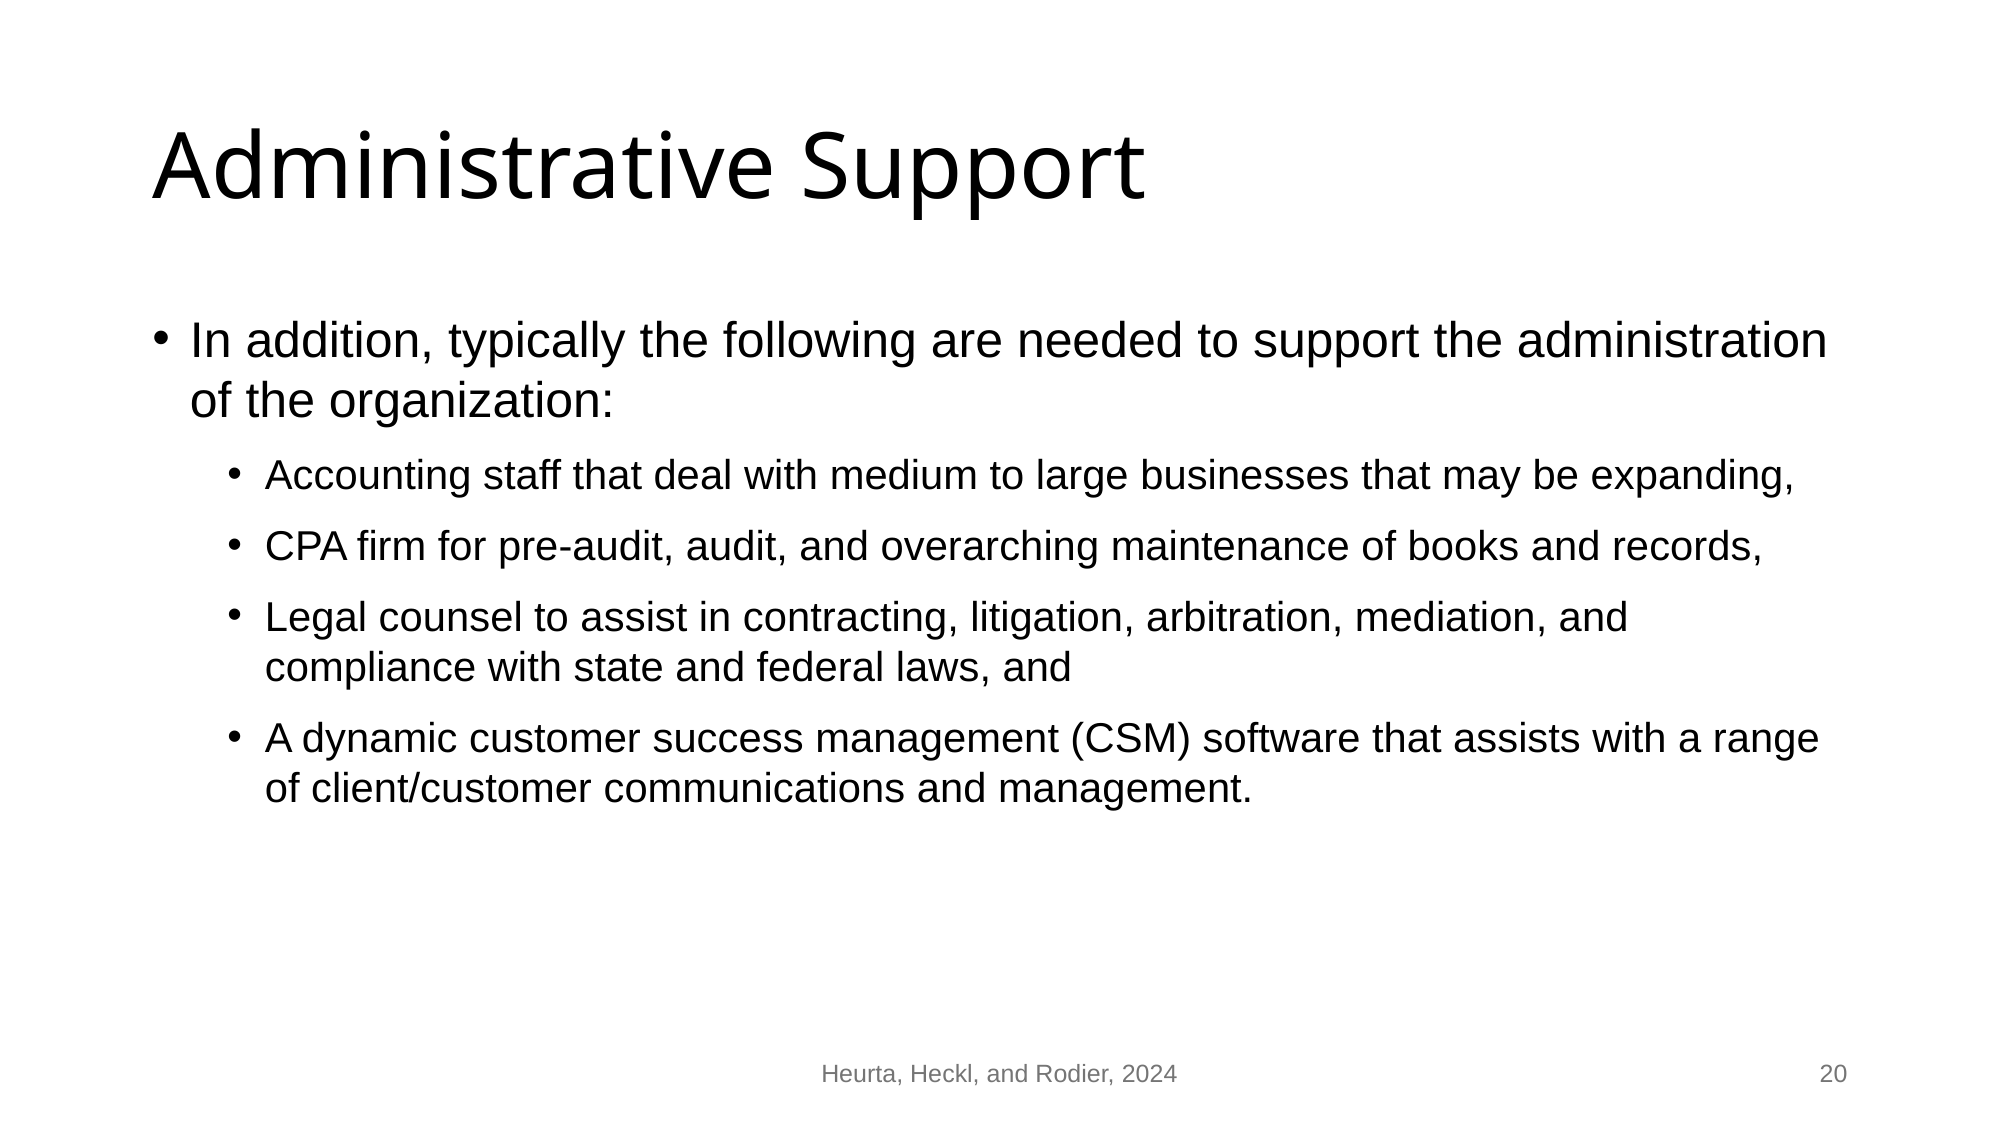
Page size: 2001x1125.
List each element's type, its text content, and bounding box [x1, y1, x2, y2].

list In addition, typically the following are needed to support the administration of the organization: Accounting staff that deal with medium to large businesses that may be expanding, CPA firm for pre-audit, audit, and overarching maintenance of books and records, Legal counsel to assist in contracting, litigation, arbitration, mediation, and compliance with state and federal laws, and A dynamic customer success management (CSM) software that assists with a range of client/customer communications and management. [137, 299, 1863, 1014]
footer Heurta, Heckl, and Rodier, 2024 [662, 1042, 1338, 1103]
title Administrative Support [137, 59, 1863, 278]
slide_number 20 [1412, 1042, 1863, 1103]
